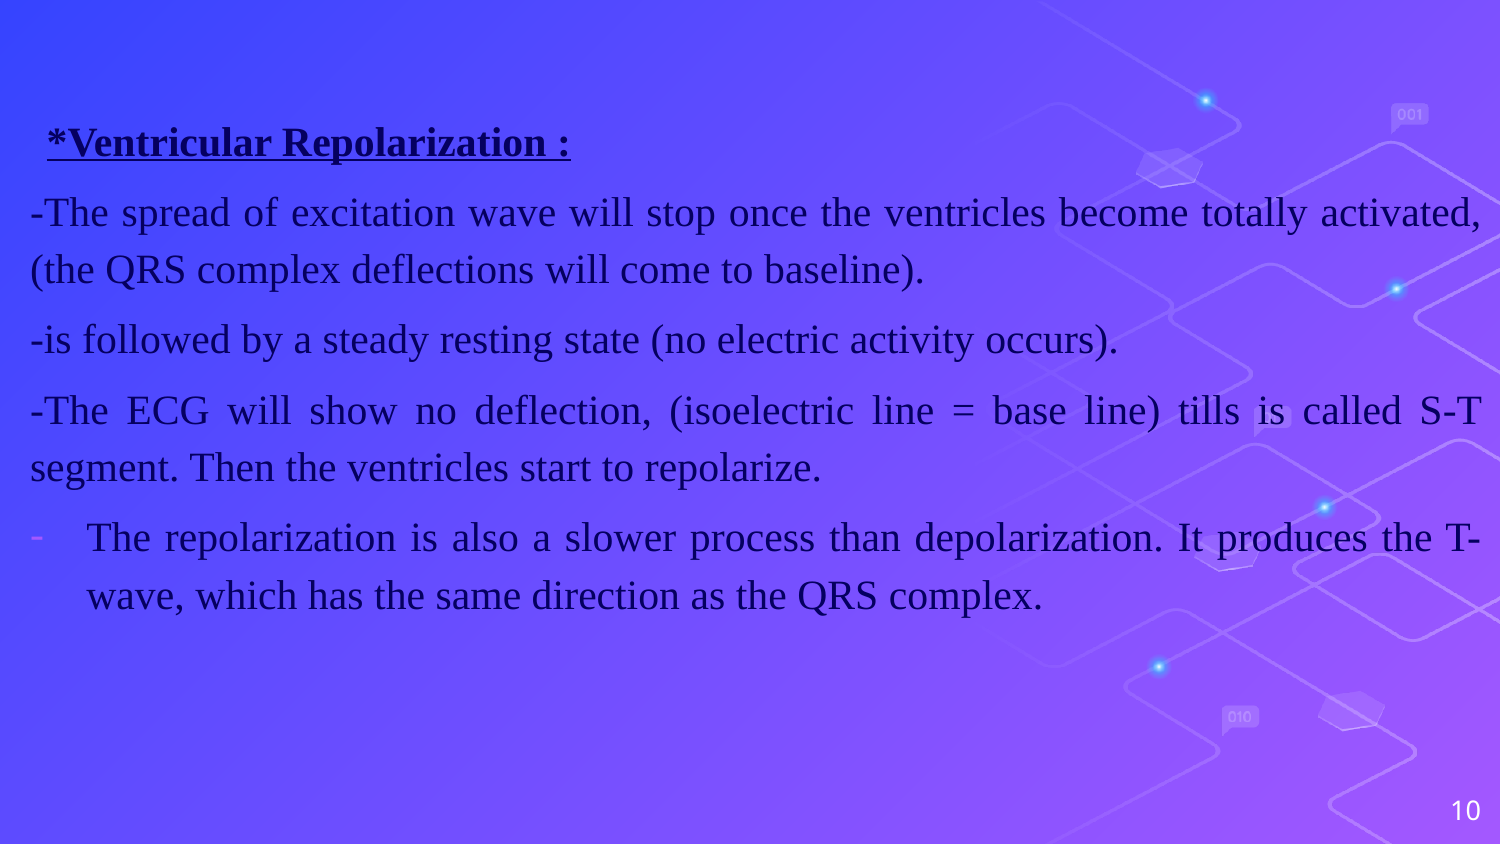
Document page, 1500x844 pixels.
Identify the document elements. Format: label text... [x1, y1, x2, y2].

picture [0, 0, 1500, 844]
list *Ventricular Repolarization : -The spread of excitation wave will stop once the ventricles become totally activated, (the QRS complex deflections will come to baseline). -is followed by a steady resting state (no electric activity occurs). -The ECG will show no deflection, (isoelectric line = base line) tills is called S-T segment. Then the ventricles start to repolarize. The repolarization is also a slower process than depolarization. It produces the T-wave, which has the same direction as the QRS complex. [30, 107, 1483, 780]
slide_number 10 [1391, 779, 1482, 844]
